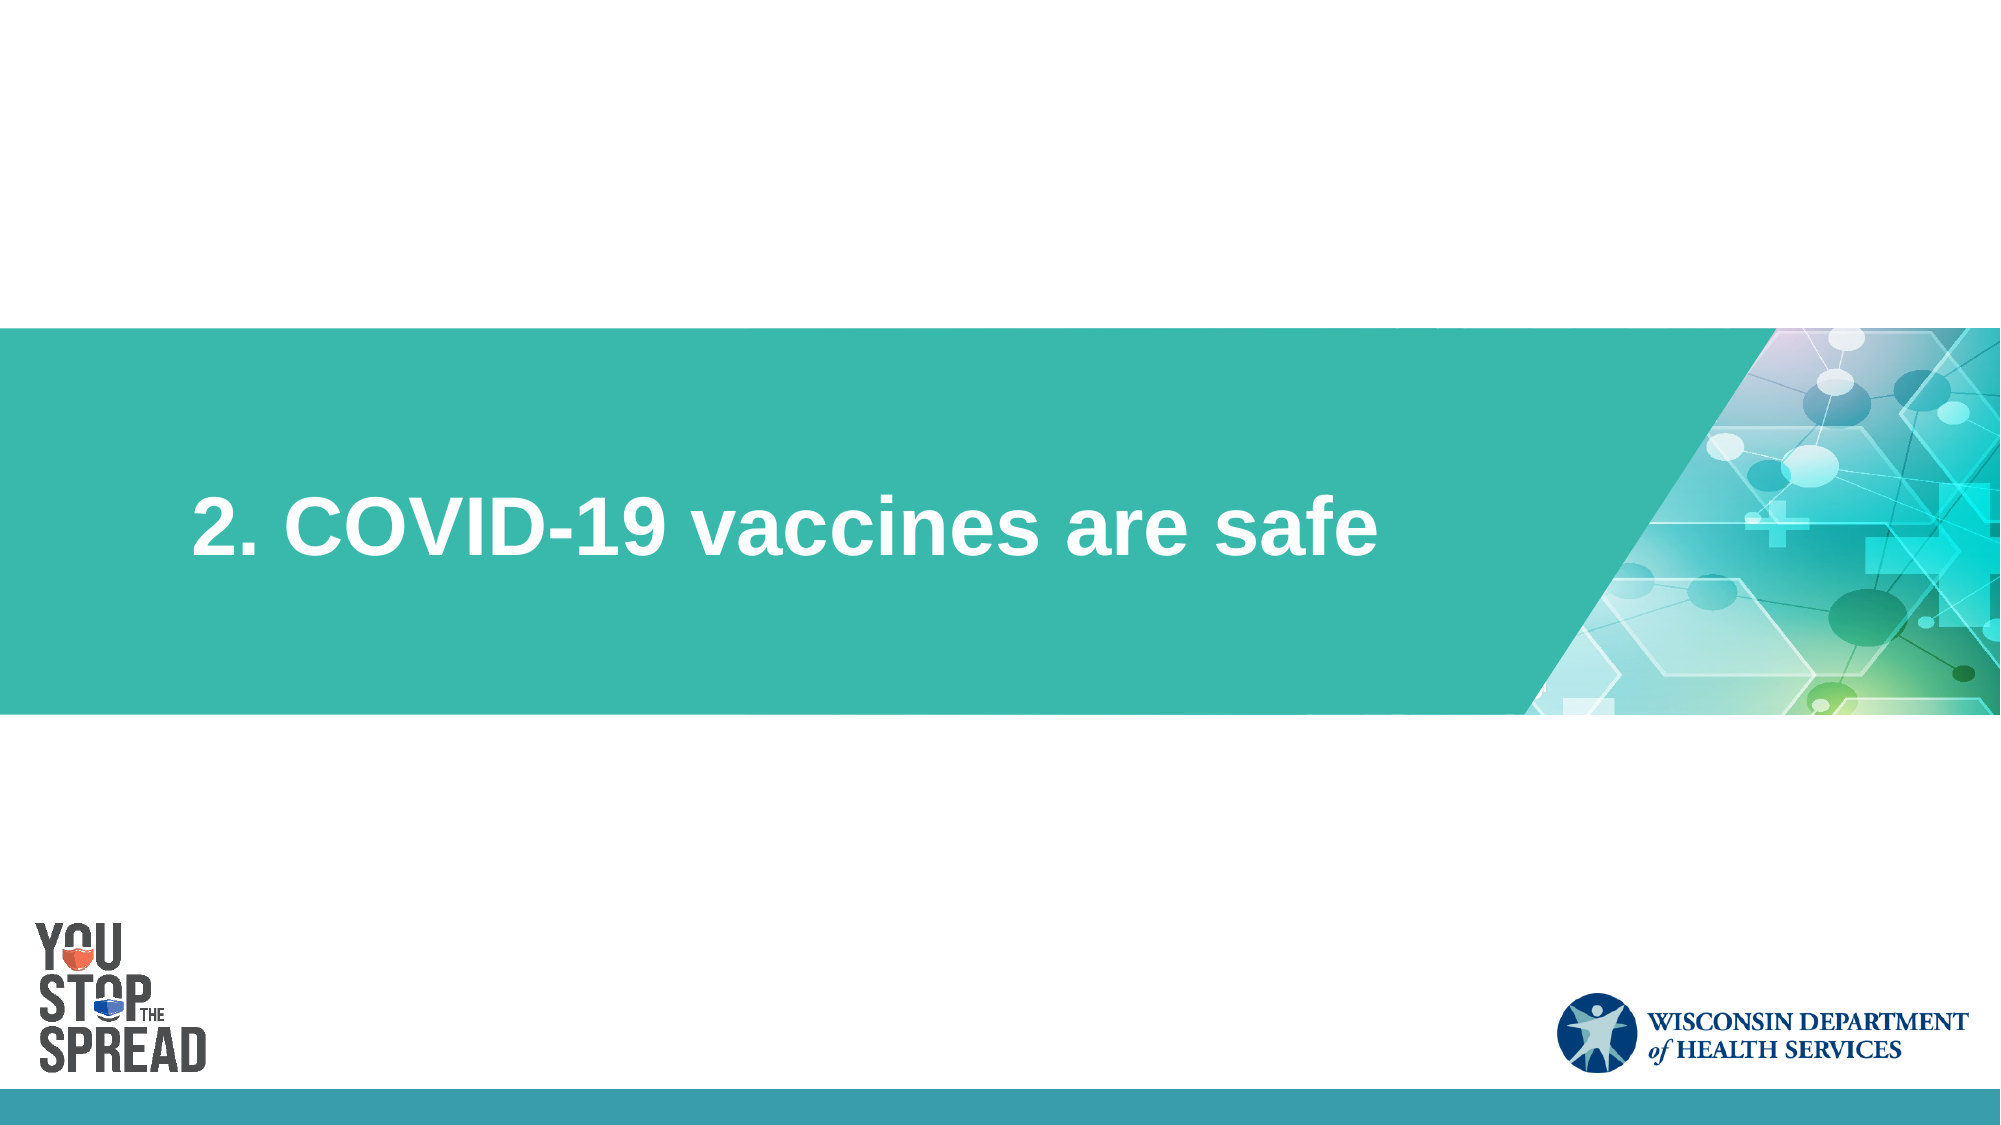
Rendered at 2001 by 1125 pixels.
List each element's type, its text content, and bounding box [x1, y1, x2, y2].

picture [1557, 993, 1969, 1073]
picture [749, 328, 2000, 715]
text_box [0, 327, 1779, 716]
title 2. COVID-19 vaccines are safe [176, 475, 749, 615]
picture [34, 922, 208, 1073]
